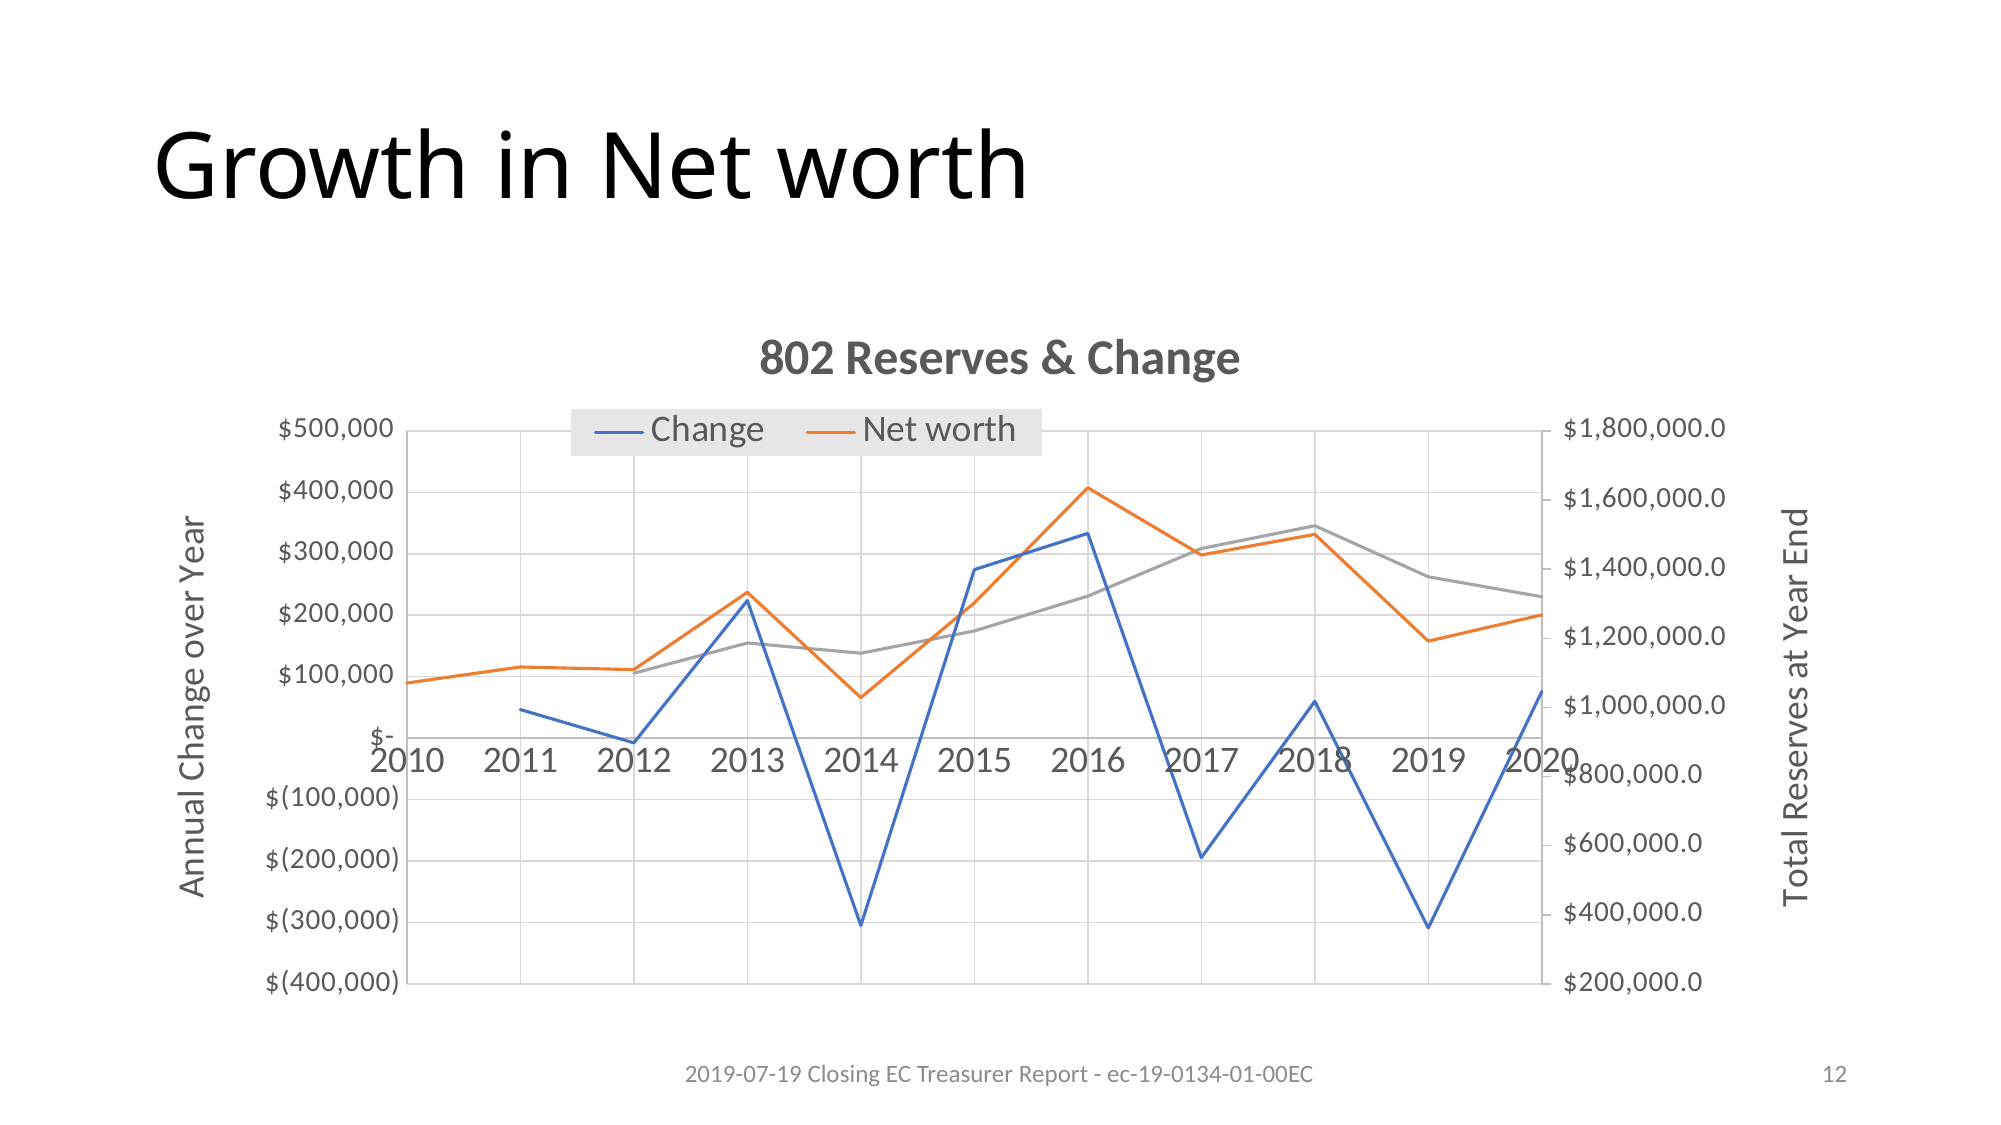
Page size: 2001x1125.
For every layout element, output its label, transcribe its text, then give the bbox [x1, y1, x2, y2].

footer 2019-07-19 Closing EC Treasurer Report - ec-19-0134-01-00EC [662, 1042, 1338, 1103]
chart [137, 299, 1863, 1014]
title Growth in Net worth [137, 59, 1863, 278]
slide_number 12 [1412, 1042, 1863, 1103]
